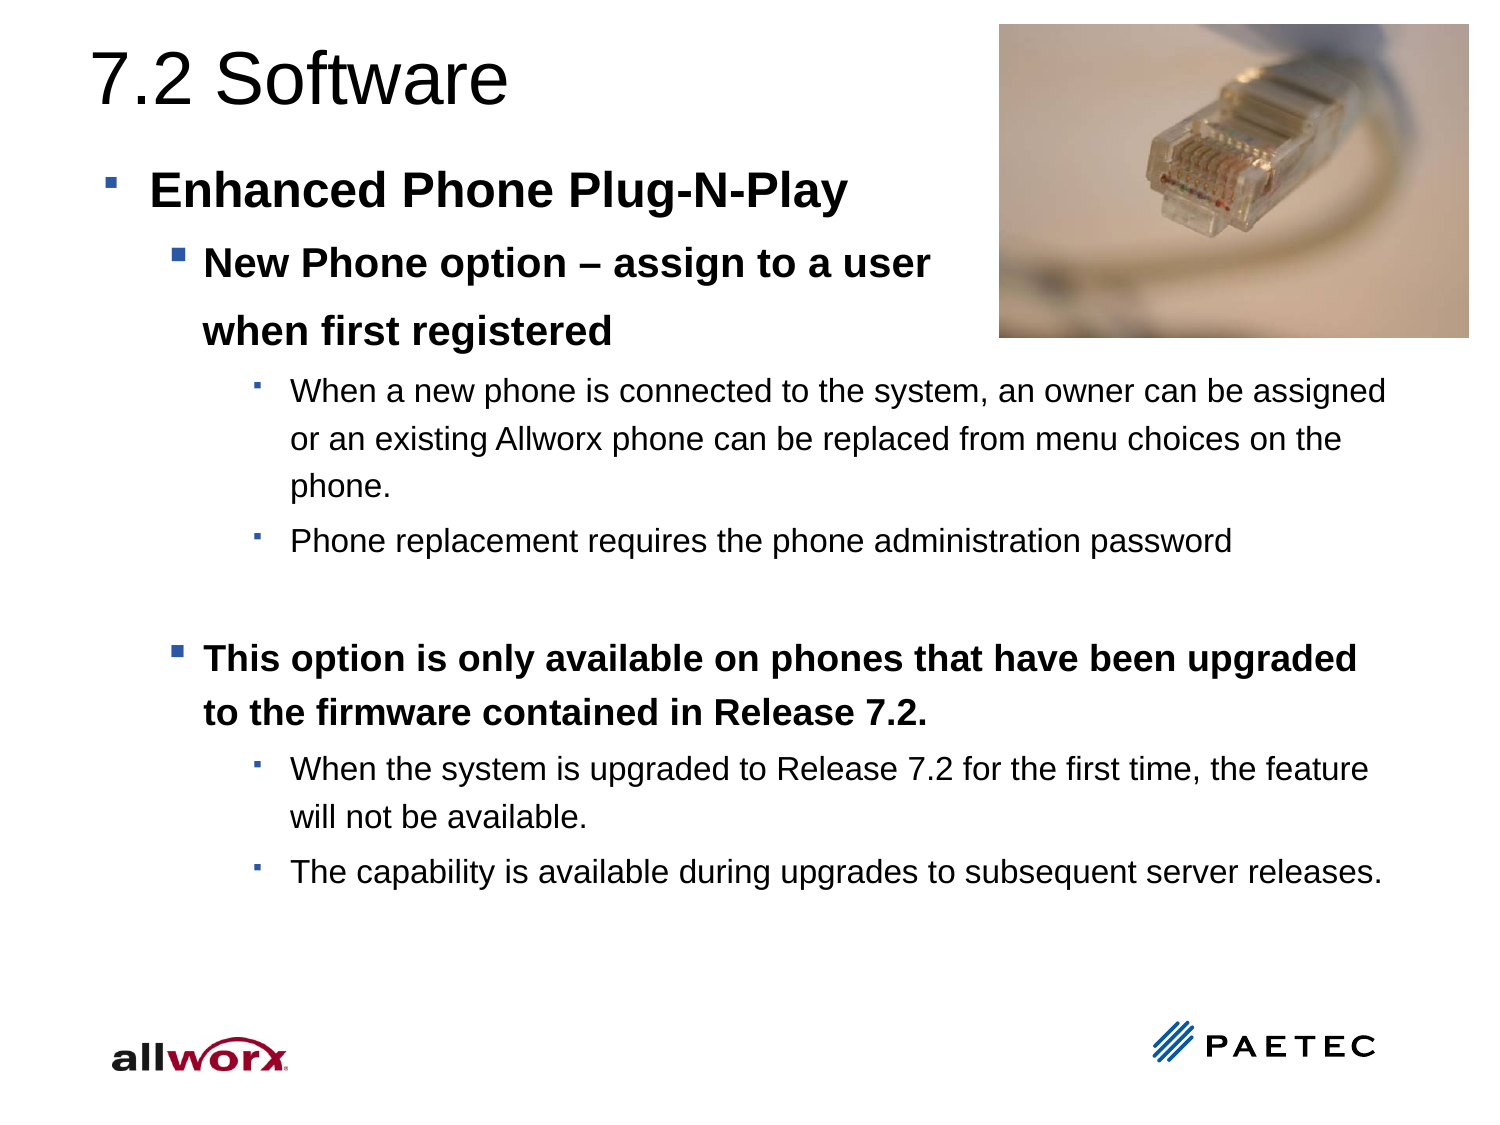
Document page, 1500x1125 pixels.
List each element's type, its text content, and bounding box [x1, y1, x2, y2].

picture [112, 1037, 288, 1071]
text_box 7.2 Software [75, 50, 994, 100]
list Enhanced Phone Plug-N-Play New Phone option – assign to a user when first registered When a new phone is connected to the system, an owner can be assigned or an existing Allworx phone can be replaced from menu choices on the phone. Phone replacement requires the phone administration password This option is only available on phones that have been upgraded to the firmware contained in Release 7.2. When the system is upgraded to Release 7.2 for the first time, the feature will not be available. The capability is available during upgrades to subsequent server releases. [87, 149, 1405, 1013]
picture [999, 24, 1469, 338]
